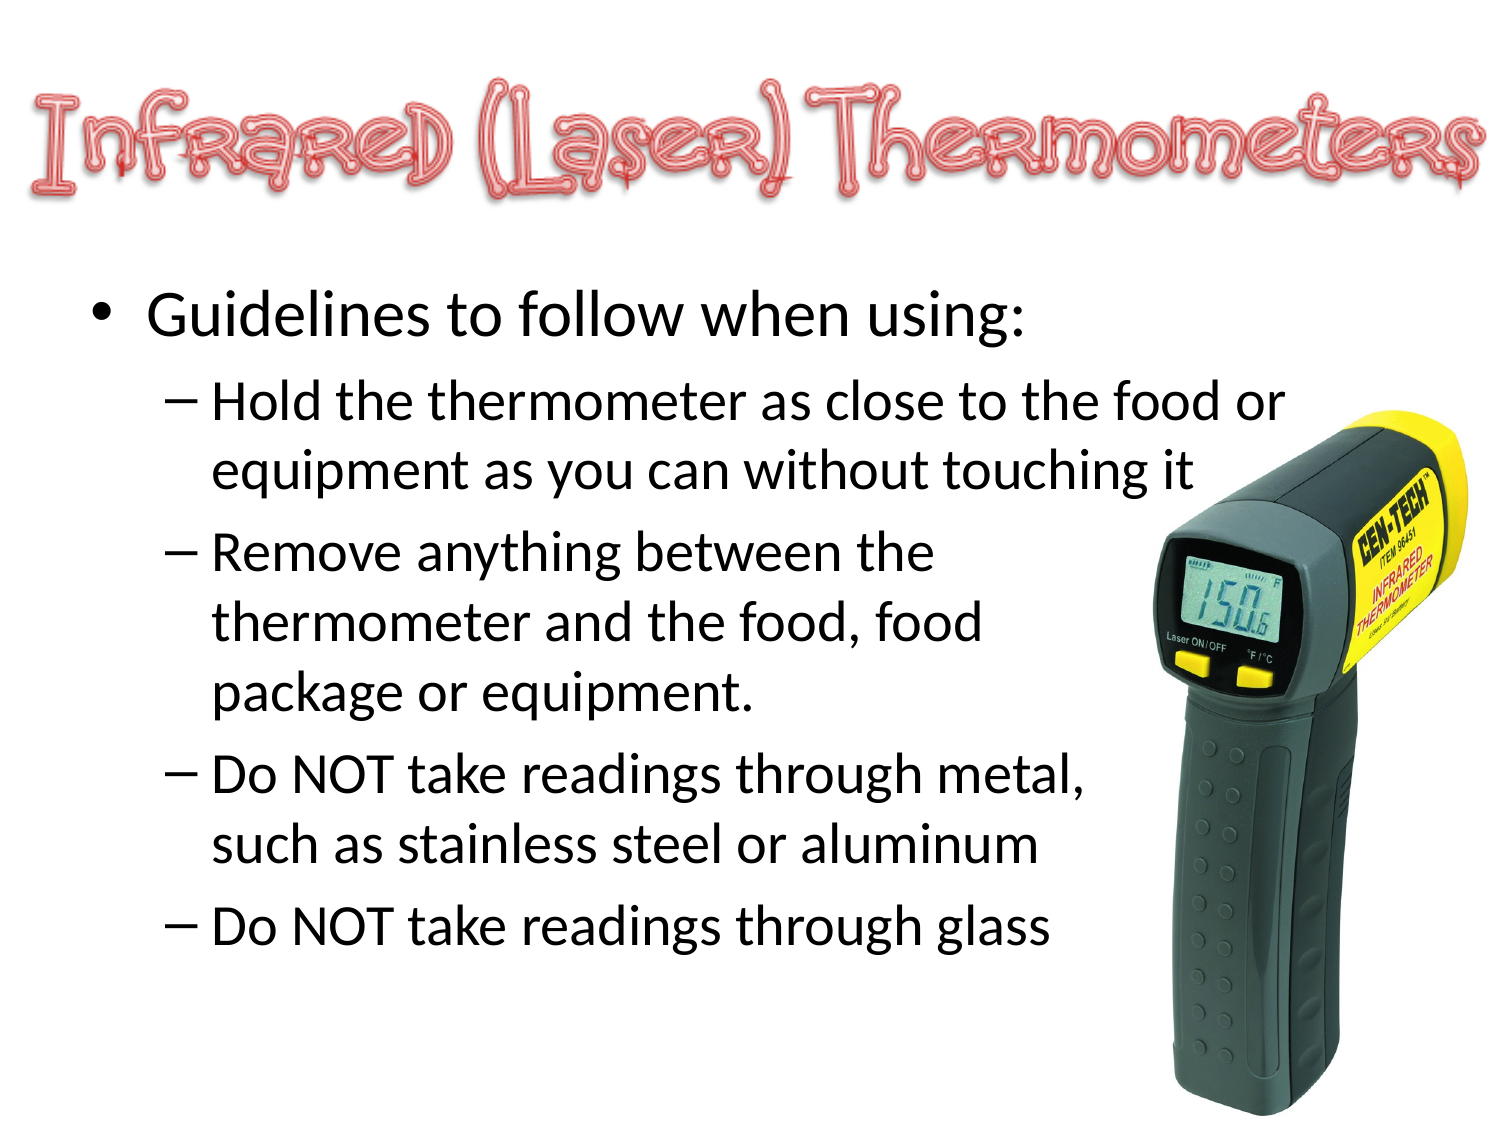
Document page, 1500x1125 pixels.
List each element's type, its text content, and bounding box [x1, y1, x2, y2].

picture [949, 399, 1500, 1125]
picture [12, 62, 1495, 213]
list Guidelines to follow when using: Hold the thermometer as close to the food or equipment as you can without touching it Remove anything between the thermometer and the food, food package or equipment. Do NOT take readings through metal, such as stainless steel or aluminum Do NOT take readings through glass [75, 262, 1425, 1005]
